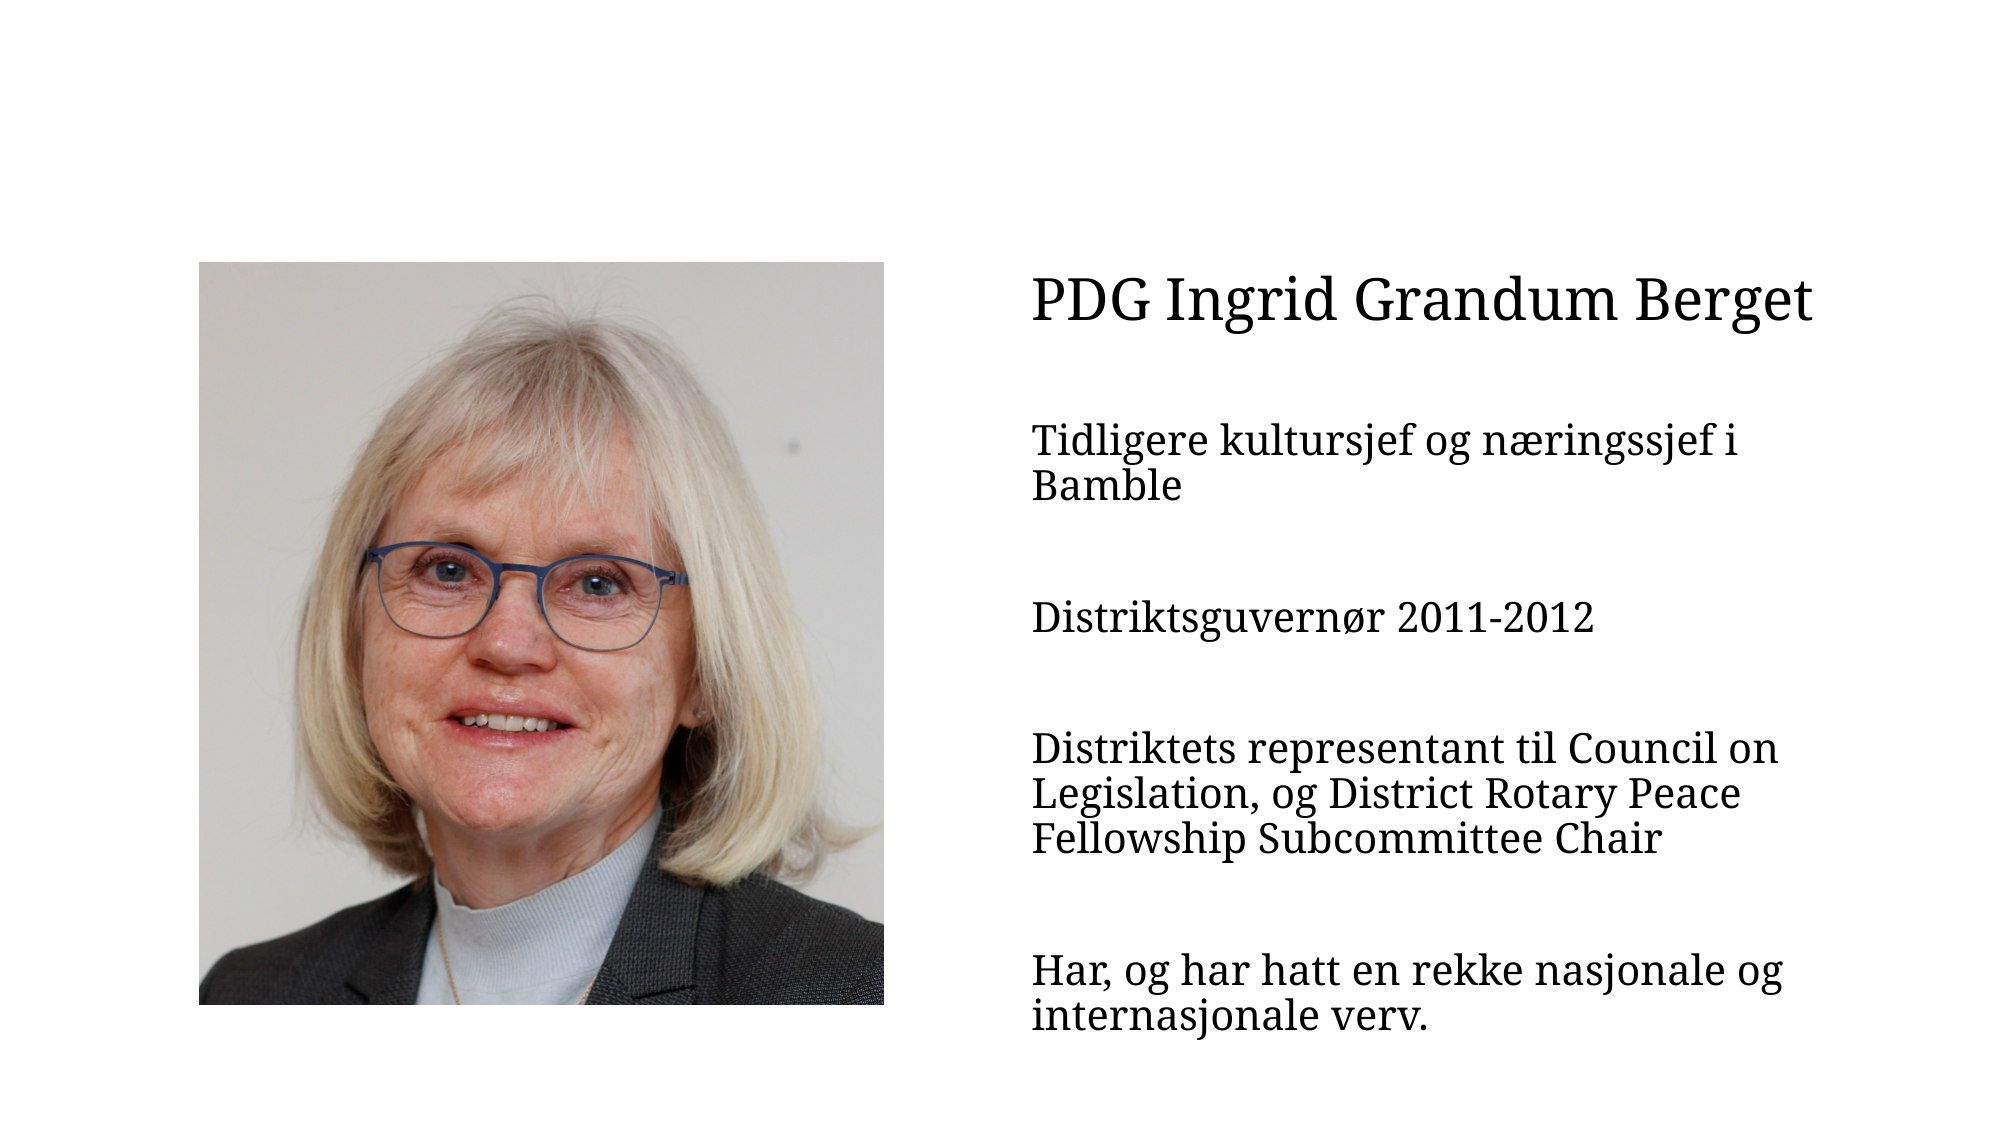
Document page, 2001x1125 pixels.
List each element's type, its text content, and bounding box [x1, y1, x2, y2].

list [199, 262, 884, 1005]
list PDG Ingrid Grandum Berget Tidligere kultursjef og næringssjef i Bamble Distriktsguvernør 2011-2012 Distriktets representant til Council on Legislation, og District Rotary Peace Fellowship Subcommittee Chair Har, og har hatt en rekke nasjonale og internasjonale verv. [1016, 262, 1900, 1005]
